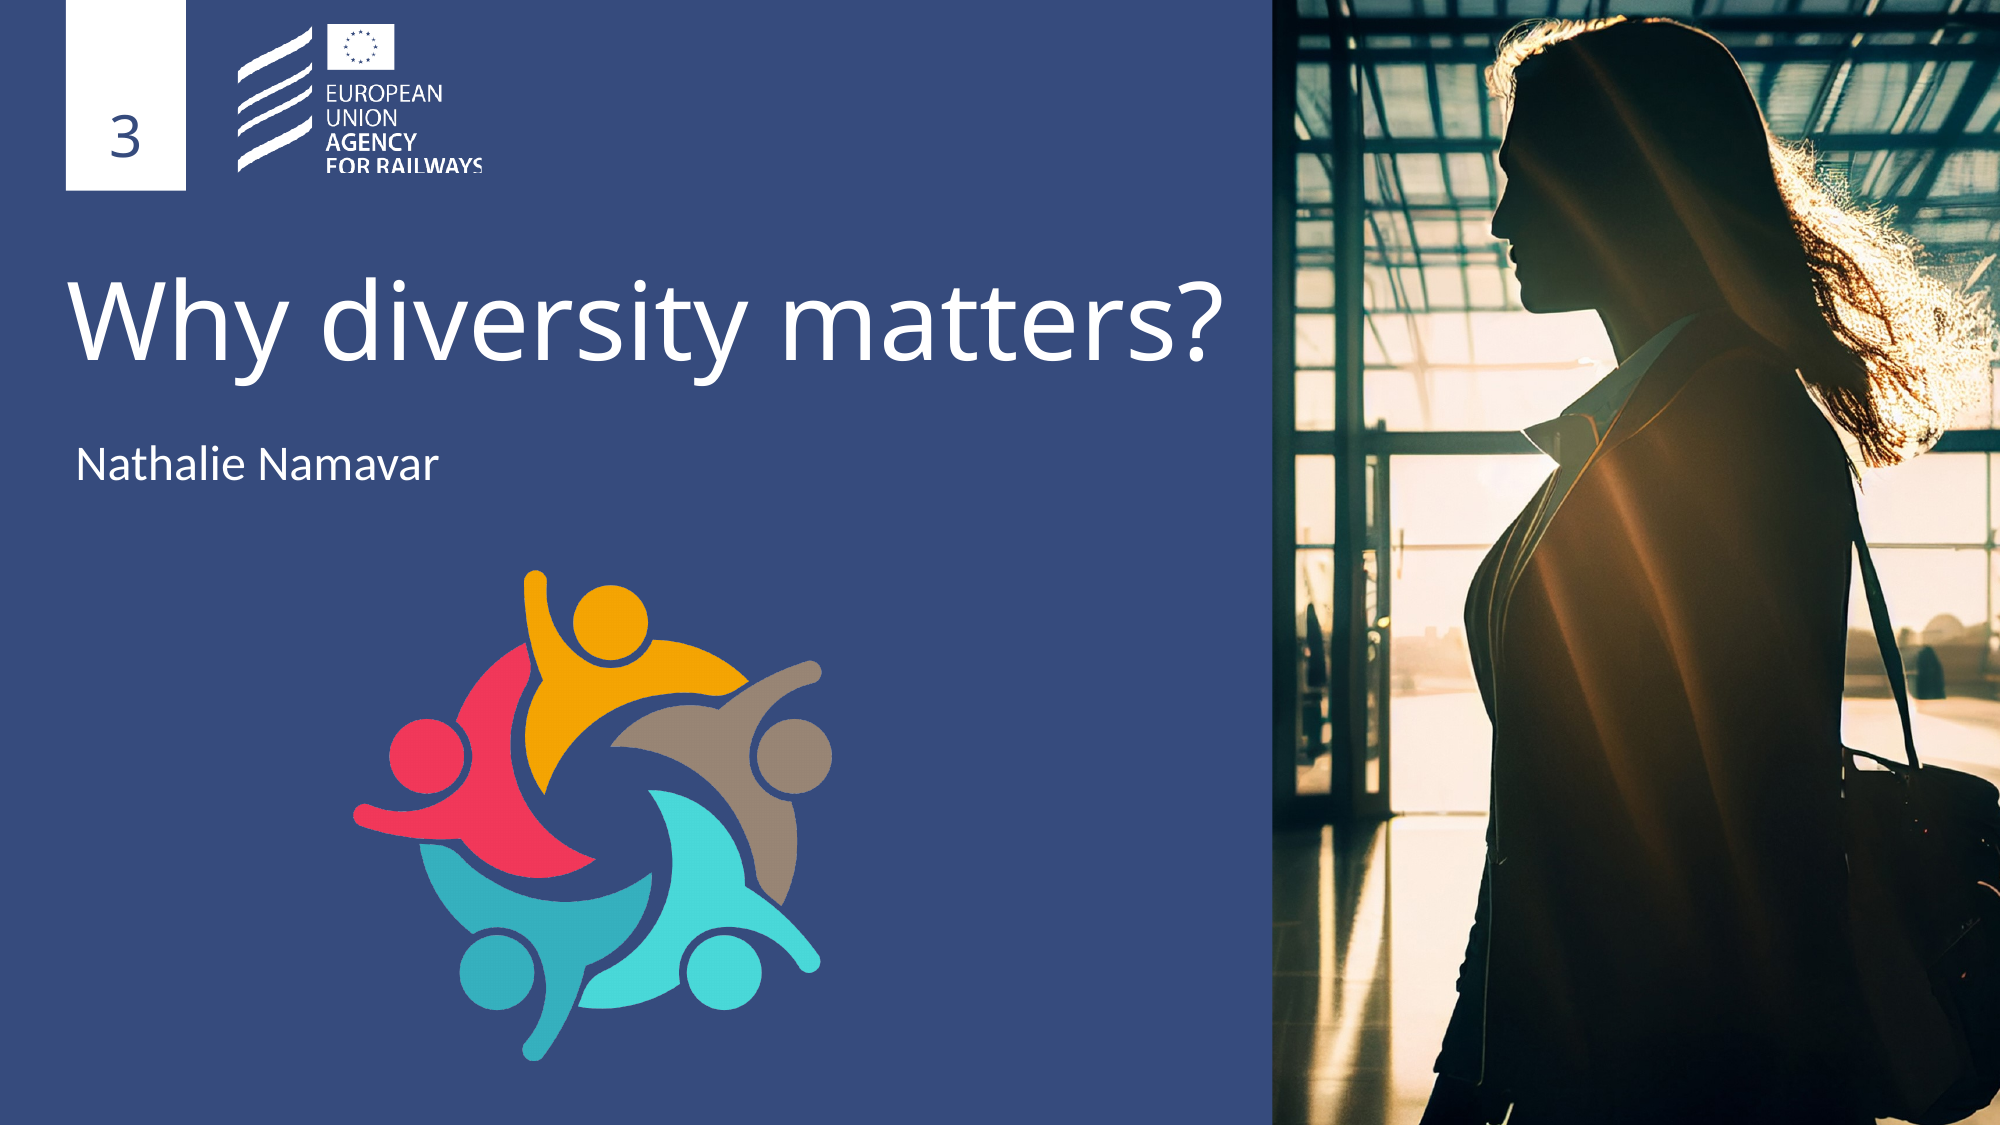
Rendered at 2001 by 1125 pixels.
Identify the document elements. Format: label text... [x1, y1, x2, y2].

picture [1272, 0, 2000, 1125]
subtitle Nathalie Namavar [60, 430, 981, 532]
picture [353, 570, 832, 1061]
title Why diversity matters? [51, 259, 1272, 482]
